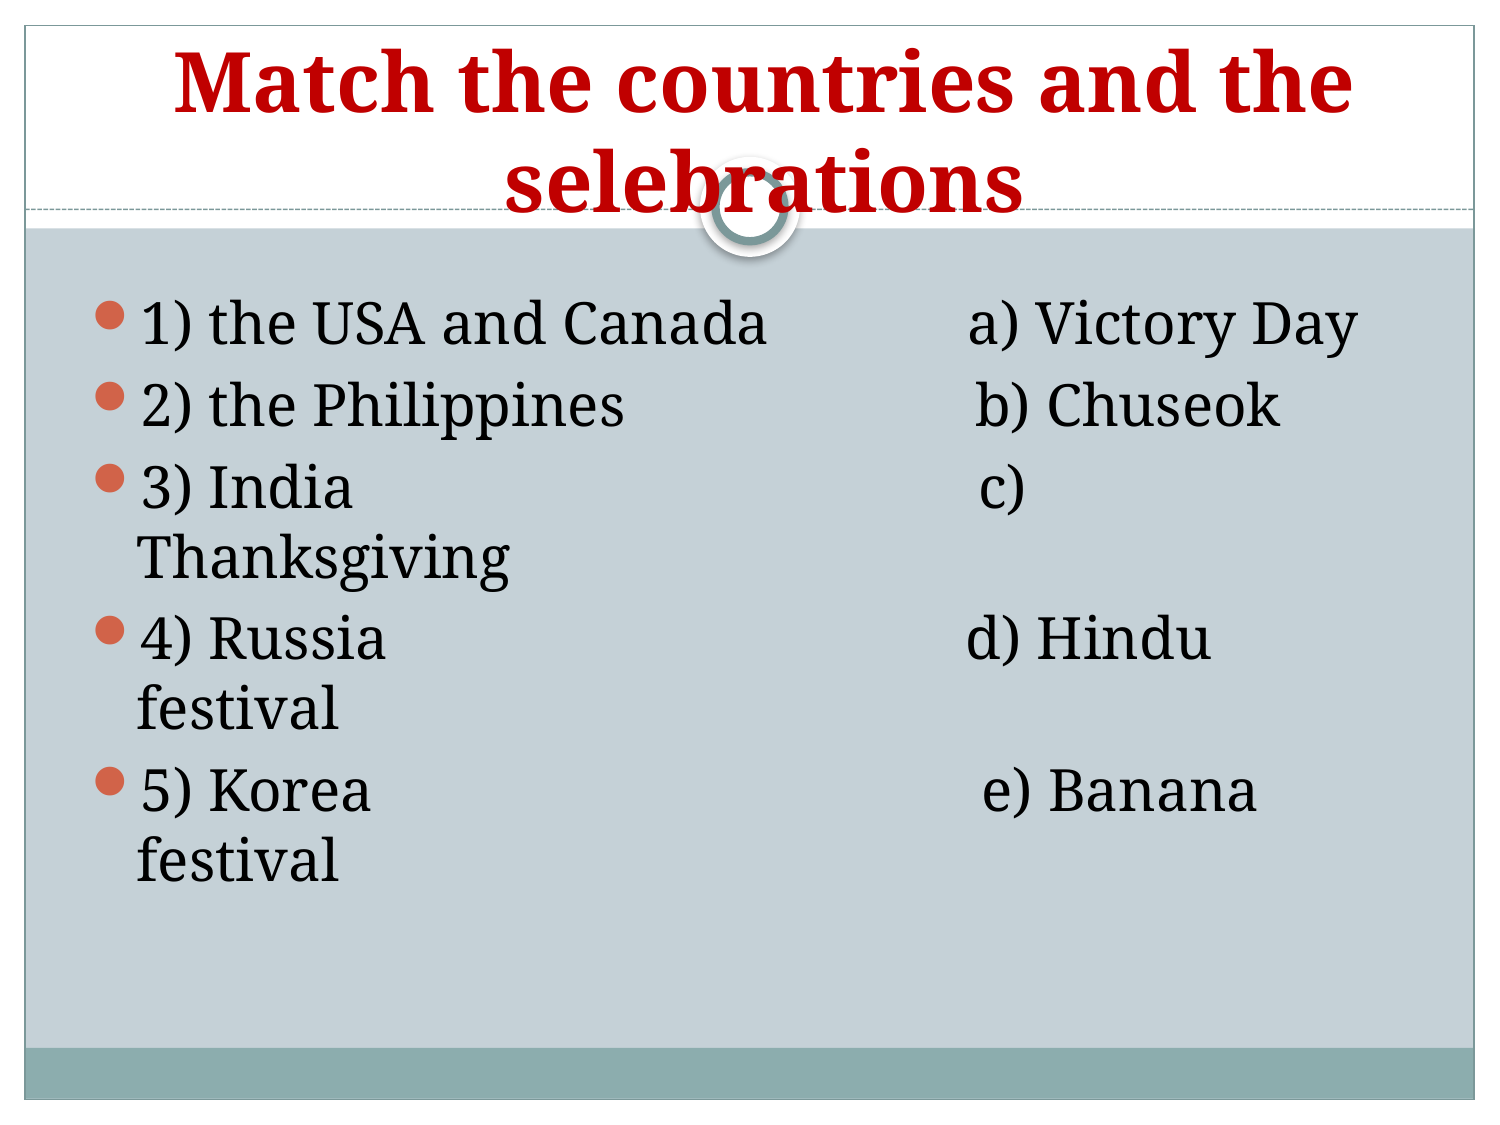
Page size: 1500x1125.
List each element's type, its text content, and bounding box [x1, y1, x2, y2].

title Match the countries and the selebrations [64, 42, 1465, 237]
list 1) the USA and Canada a) Victory Day 2) the Philippines b) Chuseok 3) India c) Thanksgiving 4) Russia d) Hindu festival 5) Korea e) Banana festival [76, 278, 1424, 1029]
